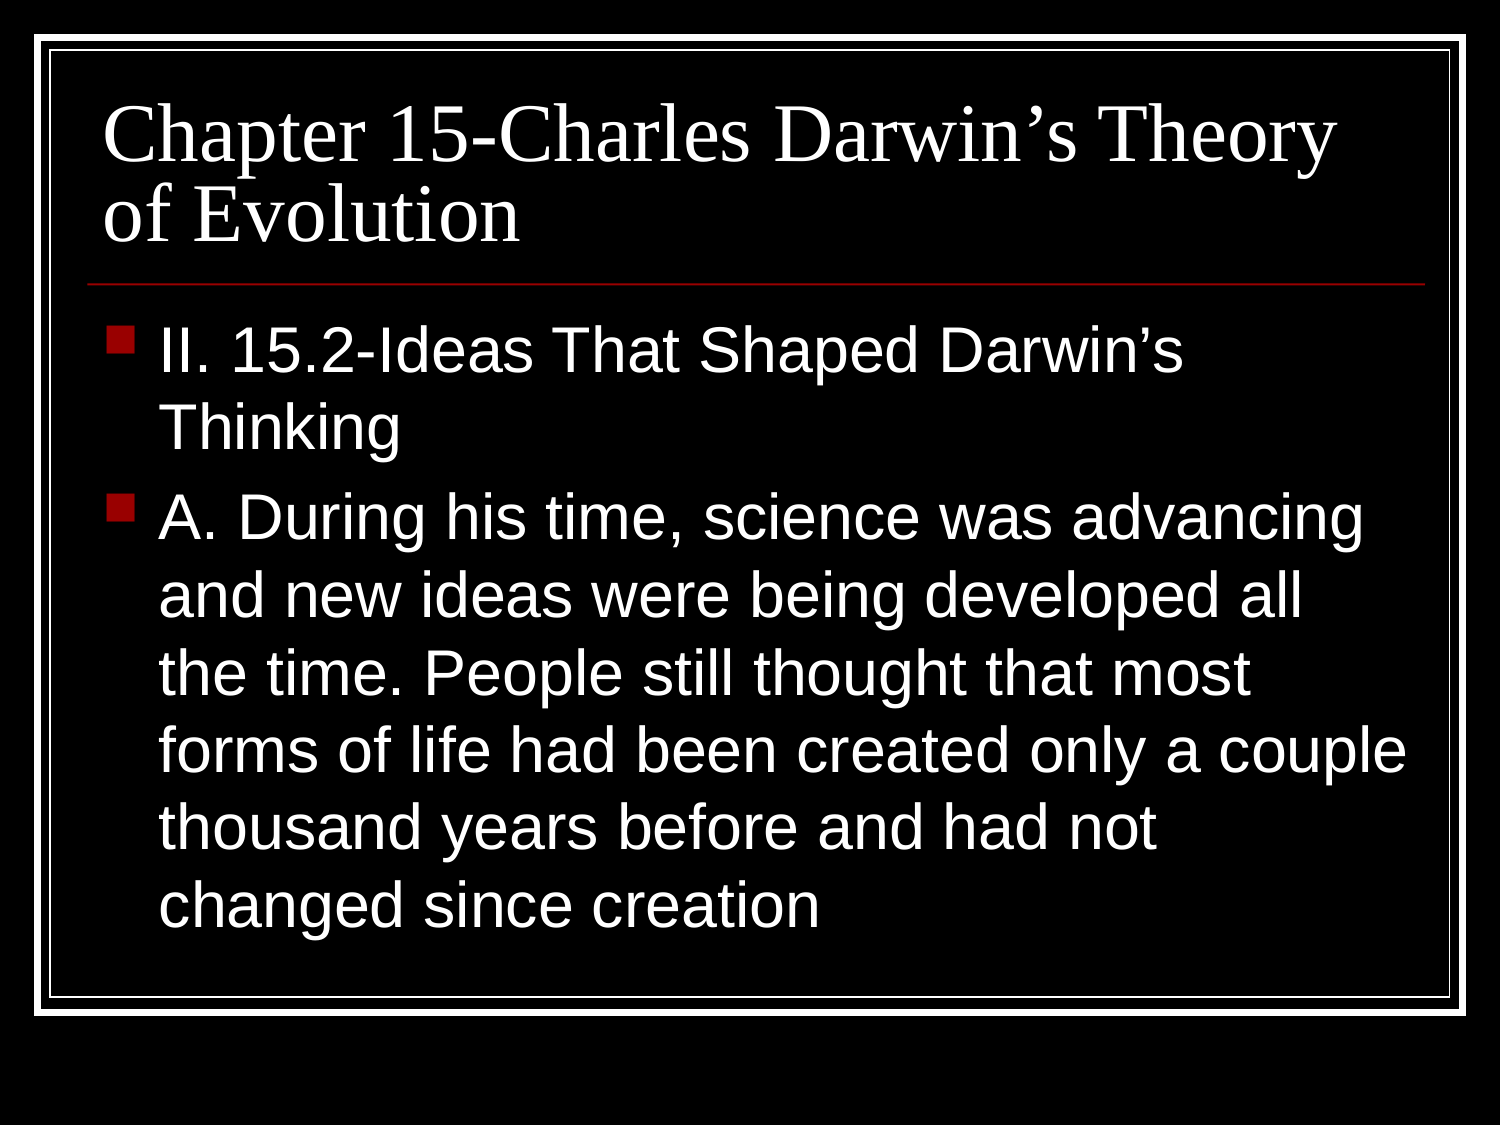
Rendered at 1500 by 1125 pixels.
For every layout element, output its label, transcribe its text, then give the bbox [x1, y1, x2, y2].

title Chapter 15-Charles Darwin’s Theory of Evolution [87, 77, 1426, 266]
list II. 15.2-Ideas That Shaped Darwin’s Thinking A. During his time, science was advancing and new ideas were being developed all the time. People still thought that most forms of life had been created only a couple thousand years before and had not changed since creation [87, 299, 1426, 963]
